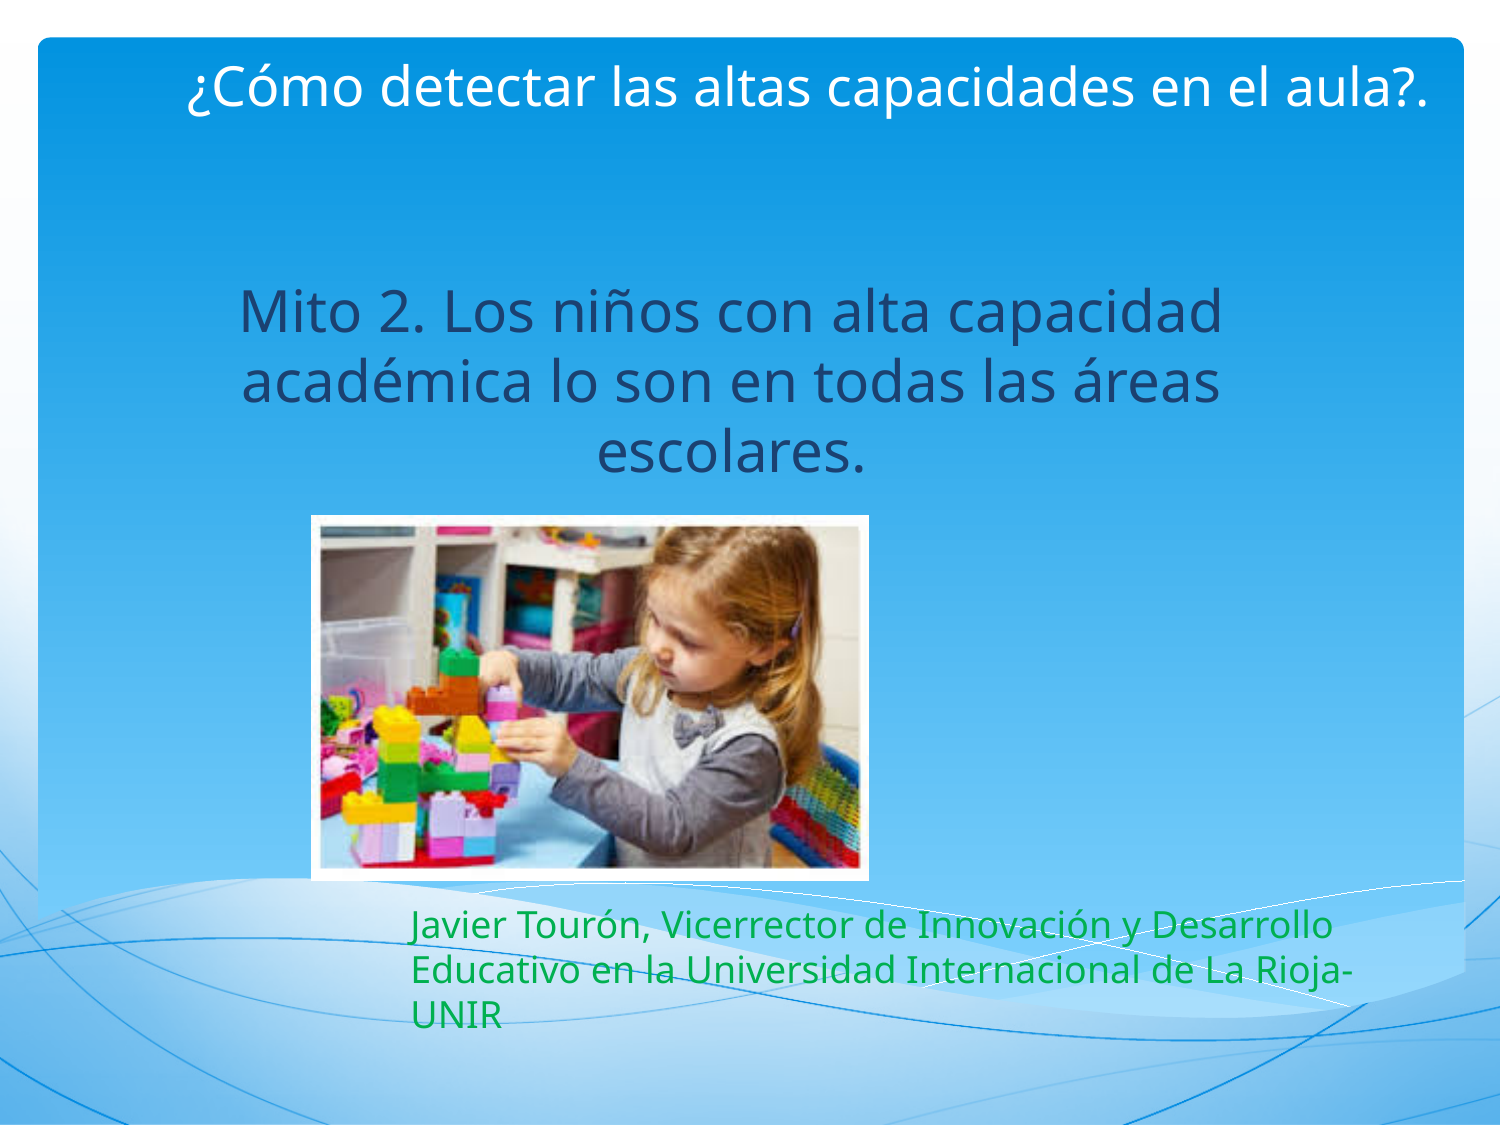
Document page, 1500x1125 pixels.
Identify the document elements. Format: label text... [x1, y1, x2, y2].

text_box Javier Tourón, Vicerrector de Innovación y Desarrollo Educativo en la Universidad Internacional de La Rioja-UNIR [395, 893, 1424, 1043]
title ¿Cómo detectar las altas capacidades en el aula?. [171, 42, 1447, 126]
subtitle Mito 2. Los niños con alta capacidad académica lo son en todas las áreas escolares. [206, 267, 1257, 509]
picture [311, 514, 869, 881]
